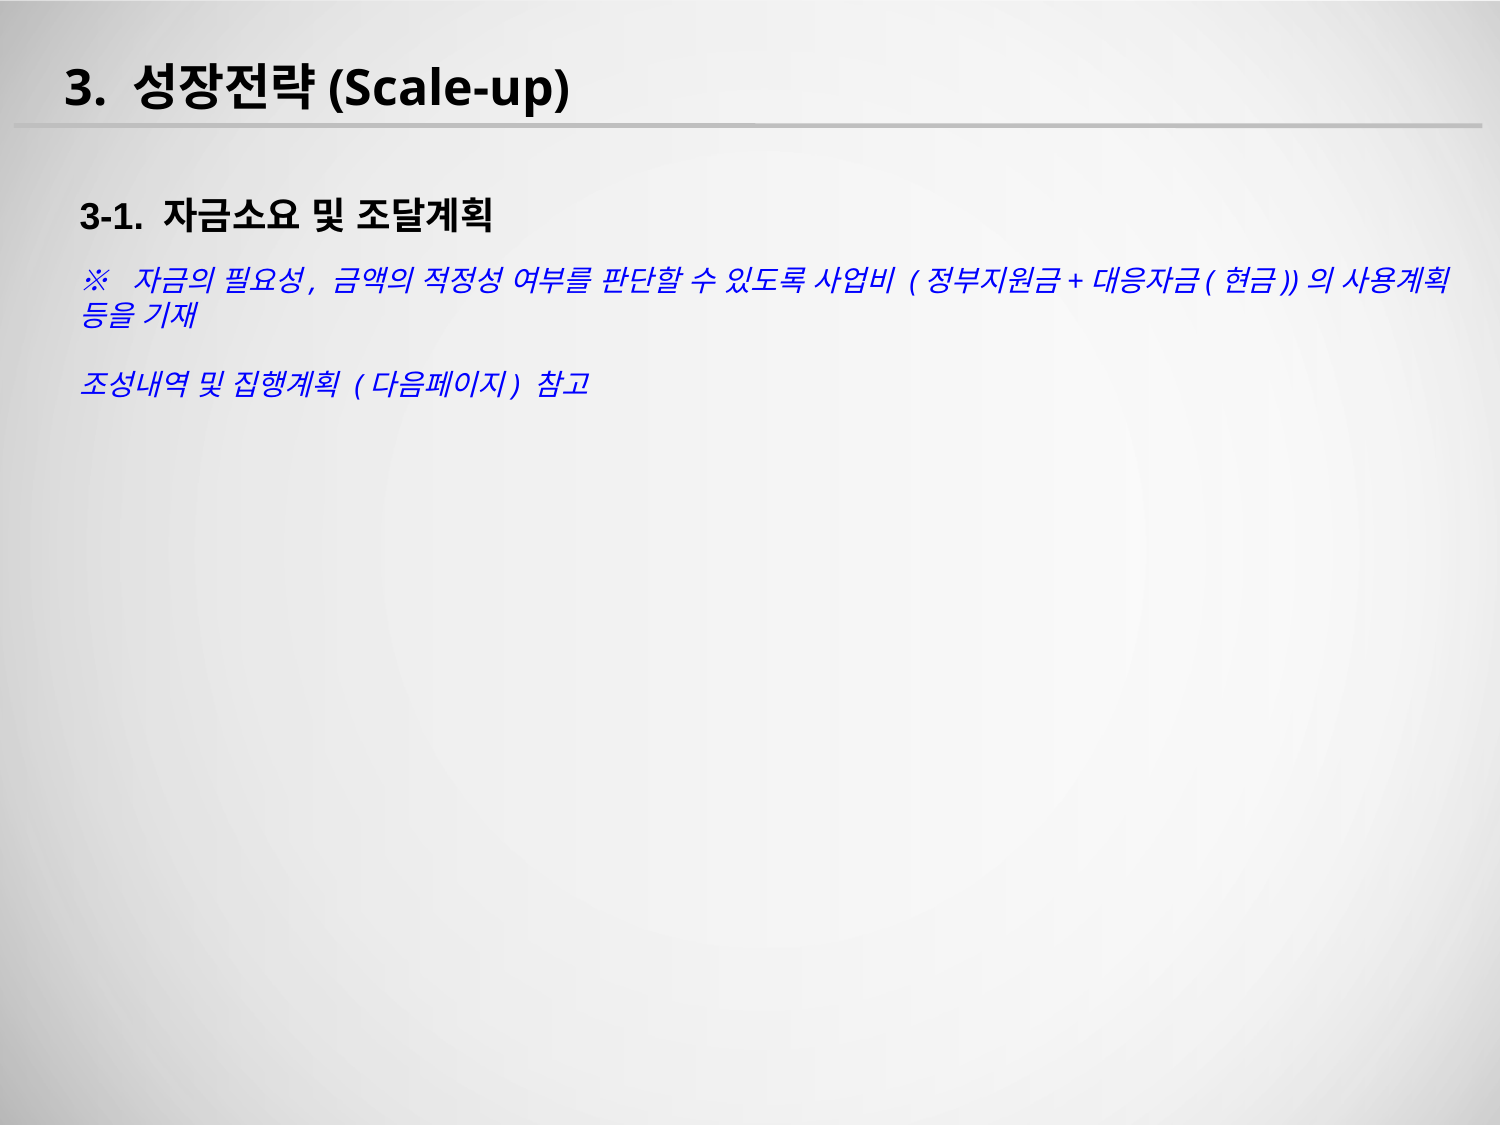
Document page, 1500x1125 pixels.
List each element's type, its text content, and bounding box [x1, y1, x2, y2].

text_box 3. 성장전략(Scale-up) [49, 47, 1483, 123]
text_box 3-1. 자금소요 및 조달계획 ※ 자금의 필요성, 금액의 적정성 여부를 판단할 수 있도록 사업비 (정부지원금+대응자금(현금))의 사용계획 등을 기재 조성내역 및 집행계획 (다음페이지) 참고 [64, 184, 1483, 410]
